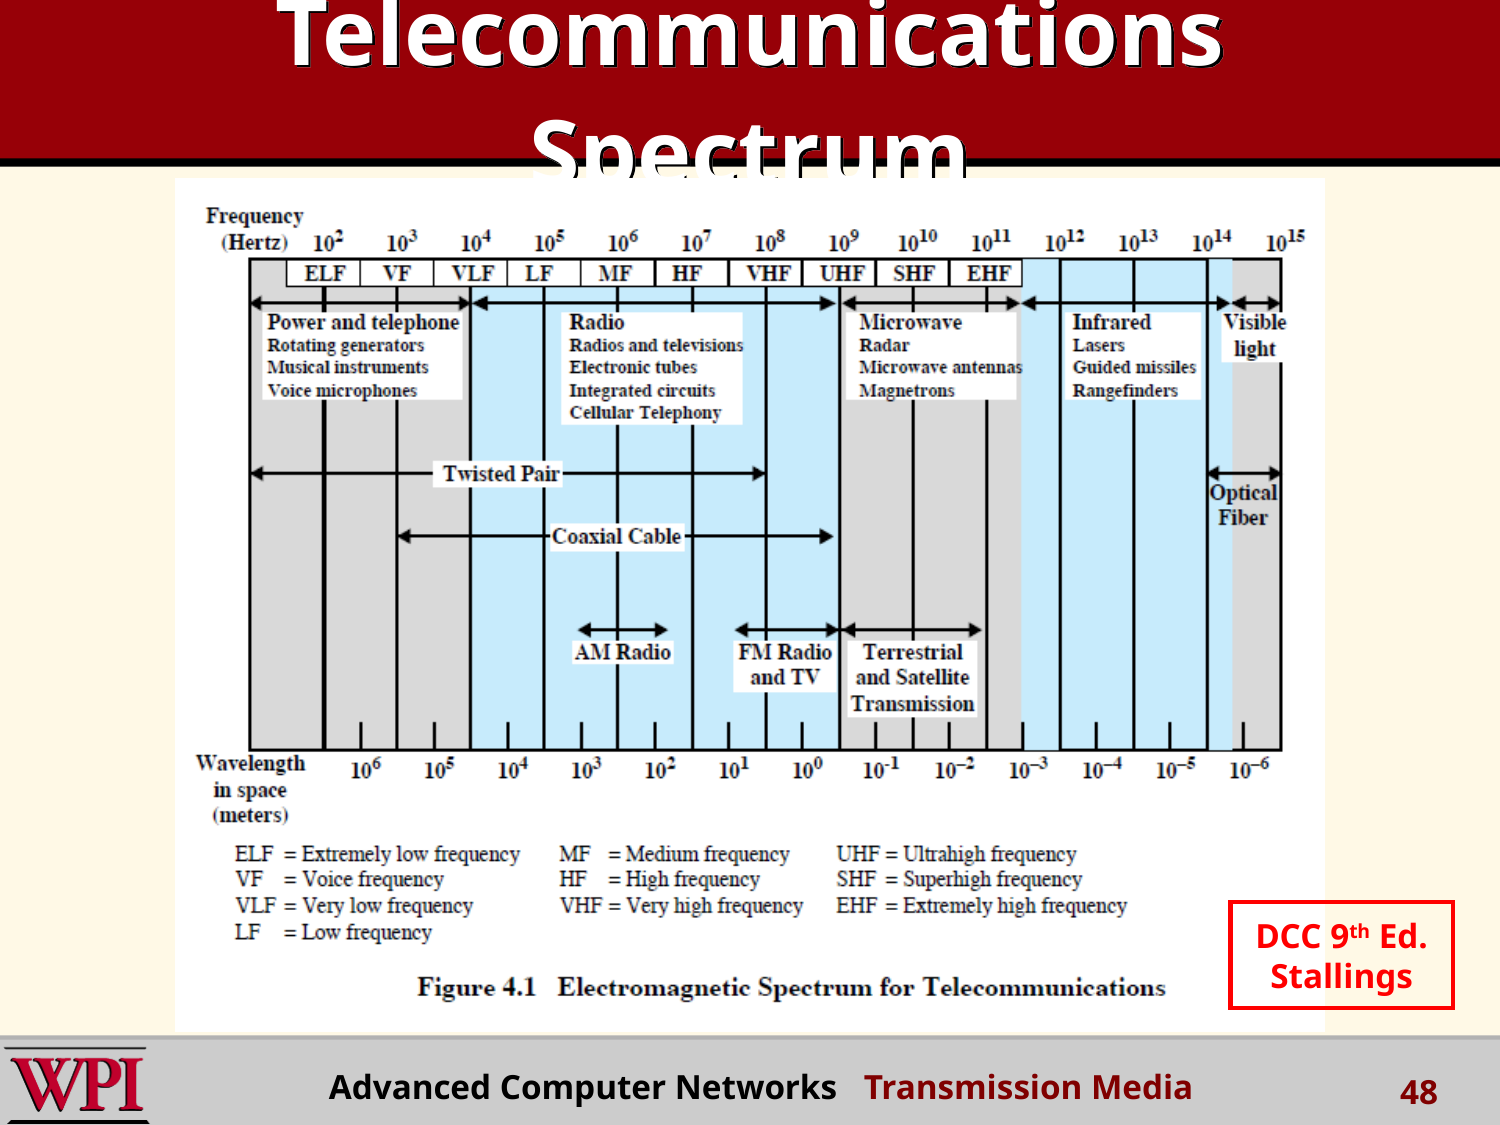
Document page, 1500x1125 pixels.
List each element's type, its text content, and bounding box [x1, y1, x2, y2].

picture [0, 167, 1500, 1035]
footer Advanced Computer Networks Transmission Media [210, 1058, 1304, 1107]
picture [0, 1040, 1500, 1125]
picture [0, 0, 1500, 158]
slide_number 48 [1344, 1063, 1495, 1102]
title Telecommunications Spectrum [29, 18, 1471, 150]
text_box DCC 9th Ed. Stallings [1330, 902, 1453, 1008]
